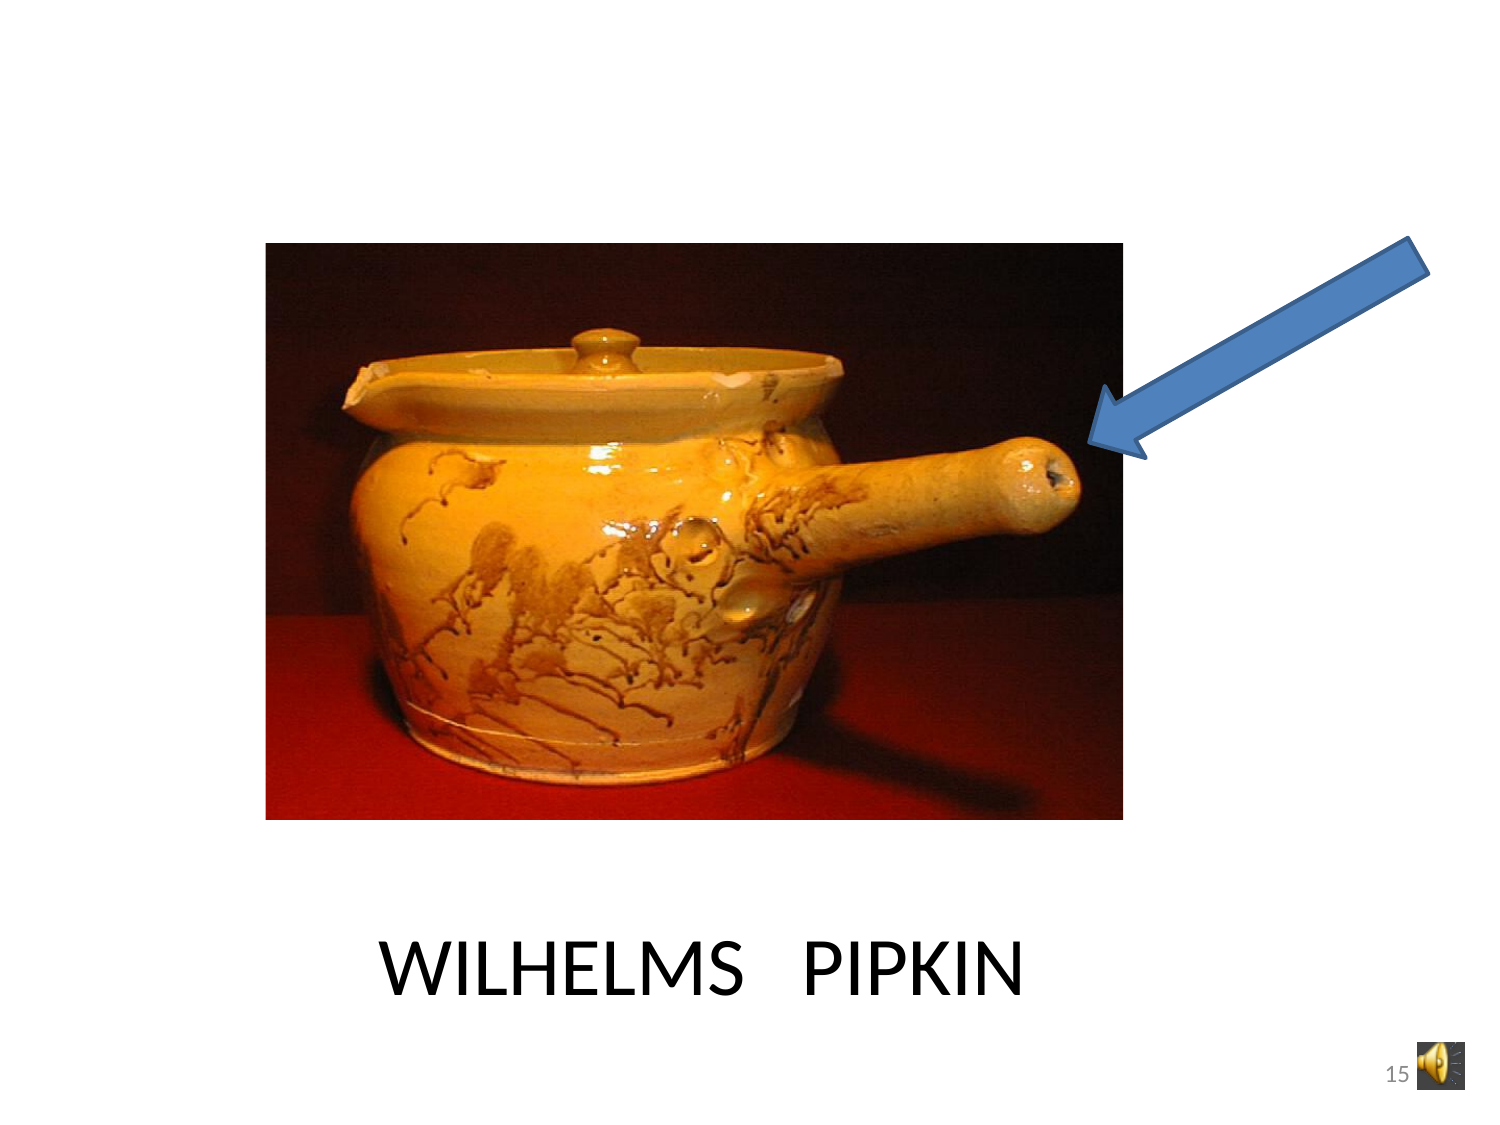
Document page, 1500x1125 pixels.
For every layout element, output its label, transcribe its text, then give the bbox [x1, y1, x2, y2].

text_box [1087, 235, 1431, 460]
text_box [265, 243, 1124, 820]
picture [1415, 1040, 1467, 1092]
slide_number 15 [1074, 1042, 1425, 1103]
text_box WILHELMS PIPKIN [364, 905, 1043, 1020]
